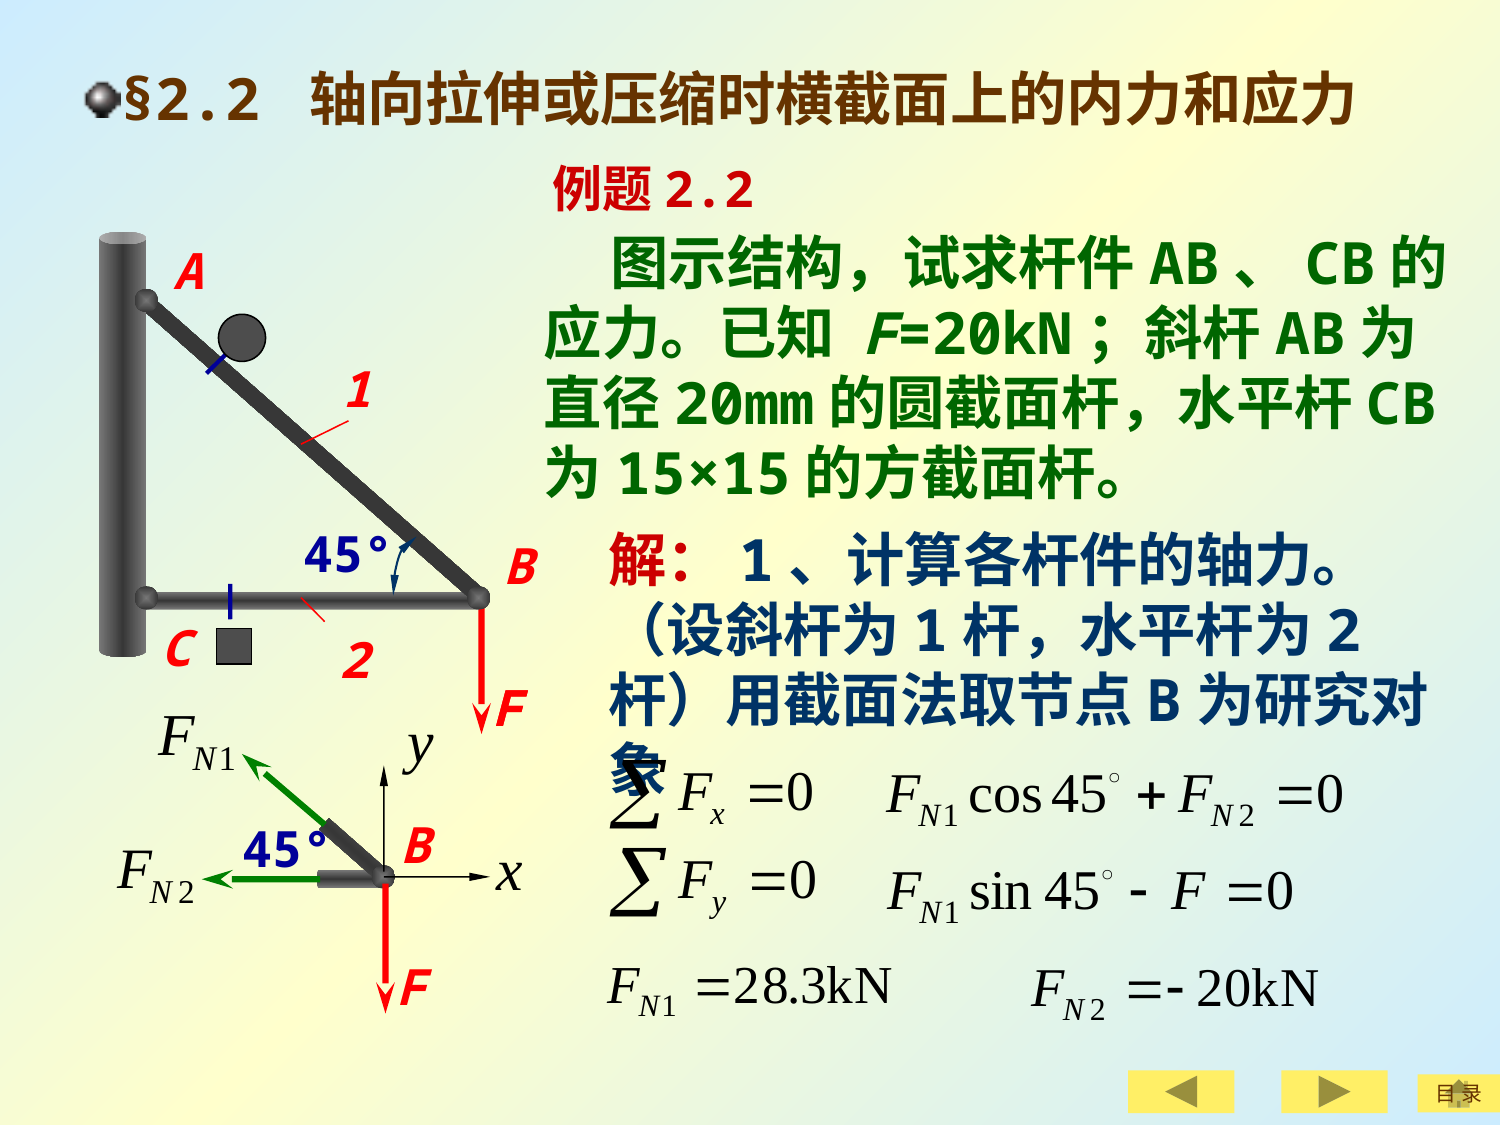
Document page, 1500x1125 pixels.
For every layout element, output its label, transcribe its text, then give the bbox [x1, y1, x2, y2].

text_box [216, 583, 252, 664]
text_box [64, 231, 582, 744]
picture [79, 76, 121, 118]
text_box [106, 668, 570, 1024]
text_box §2.2 轴向拉伸或压缩时横截面上的内力和应力 [64, 54, 1400, 140]
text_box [601, 844, 825, 931]
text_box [877, 848, 1303, 938]
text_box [598, 949, 900, 1030]
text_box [601, 749, 825, 844]
text_box 解：1、计算各杆件的轴力。（设斜杆为1杆，水平杆为2杆）用截面法取节点B为研究对象 [593, 515, 1463, 810]
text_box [301, 597, 418, 668]
text_box [1128, 1070, 1235, 1114]
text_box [300, 349, 420, 445]
text_box [1281, 1070, 1388, 1114]
text_box 例题2.2 [537, 149, 786, 218]
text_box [206, 314, 266, 374]
text_box 图示结构，试求杆件AB、CB的应力。已知 F=20kN；斜杆AB为直径20mm的圆截面杆，水平杆CB为15×15的方截面杆。 [529, 218, 1463, 514]
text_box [1021, 952, 1331, 1035]
text_box 目 录 [1417, 1074, 1500, 1113]
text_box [875, 751, 1353, 841]
